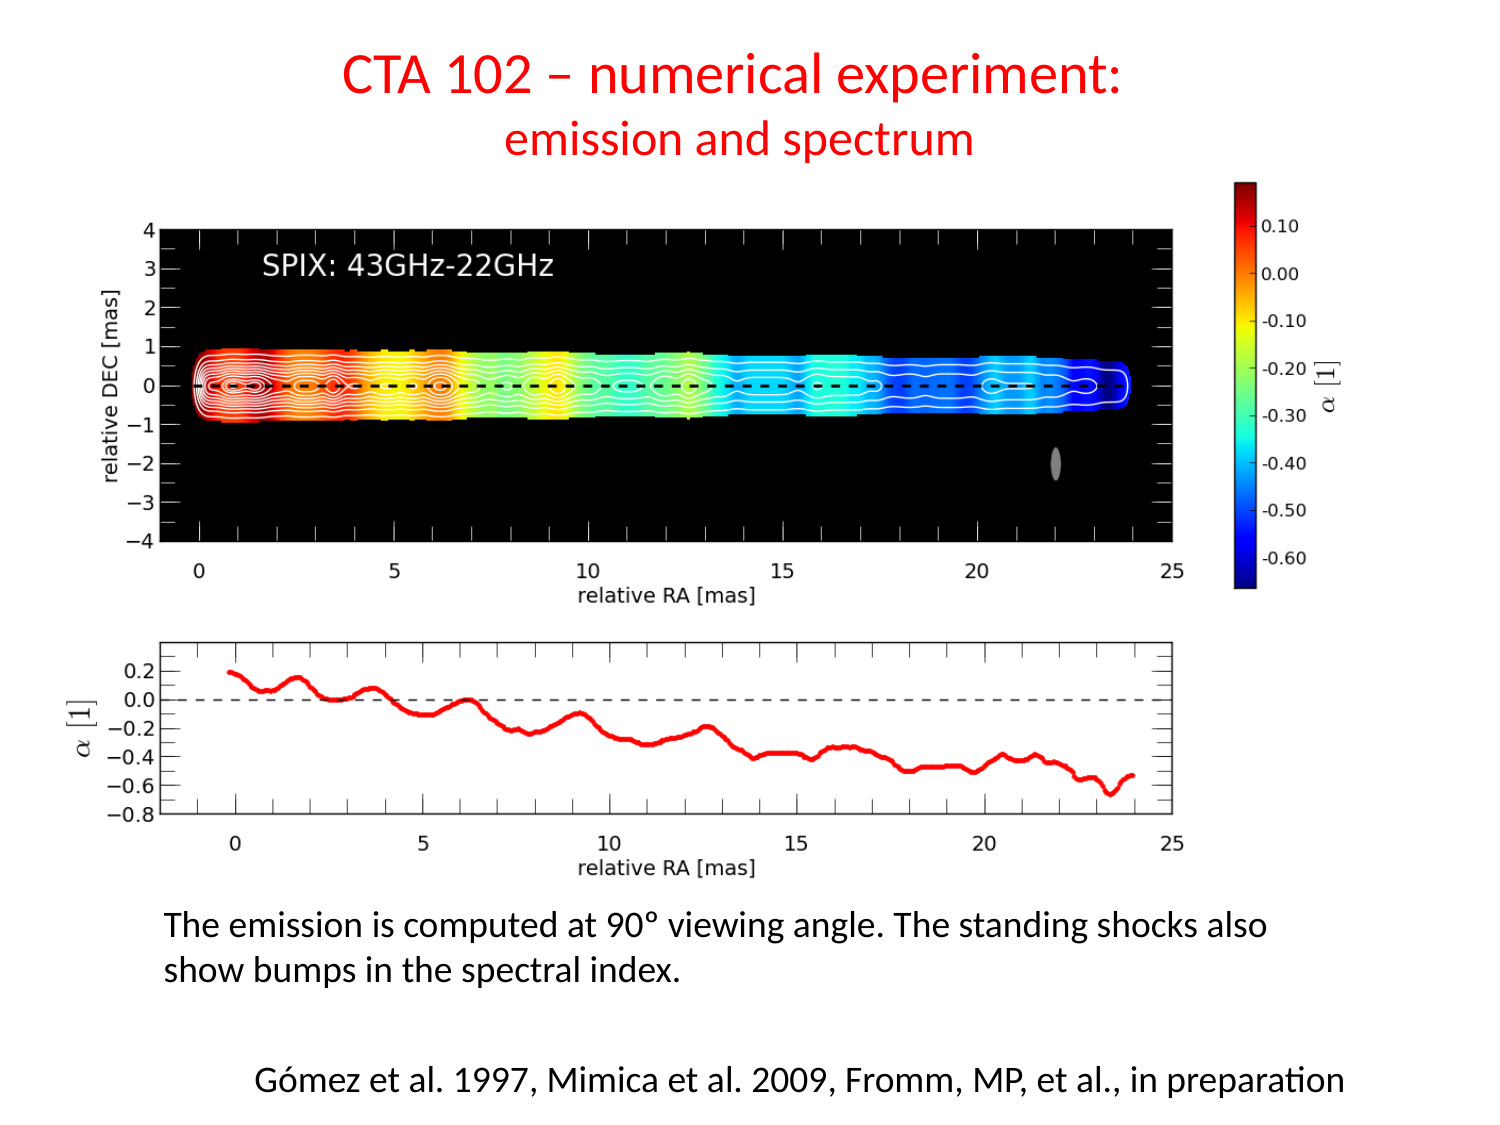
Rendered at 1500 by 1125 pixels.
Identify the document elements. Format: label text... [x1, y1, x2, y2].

text_box The emission is computed at 90º viewing angle. The standing shocks also show bumps in the spectral index. [148, 898, 1284, 998]
text_box CTA 102 – numerical experiment: emission and spectrum [327, 28, 1152, 143]
picture [11, 144, 1500, 890]
text_box Gómez et al. 1997, Mimica et al. 2009, Fromm, MP, et al., in preparation [239, 1047, 1488, 1108]
